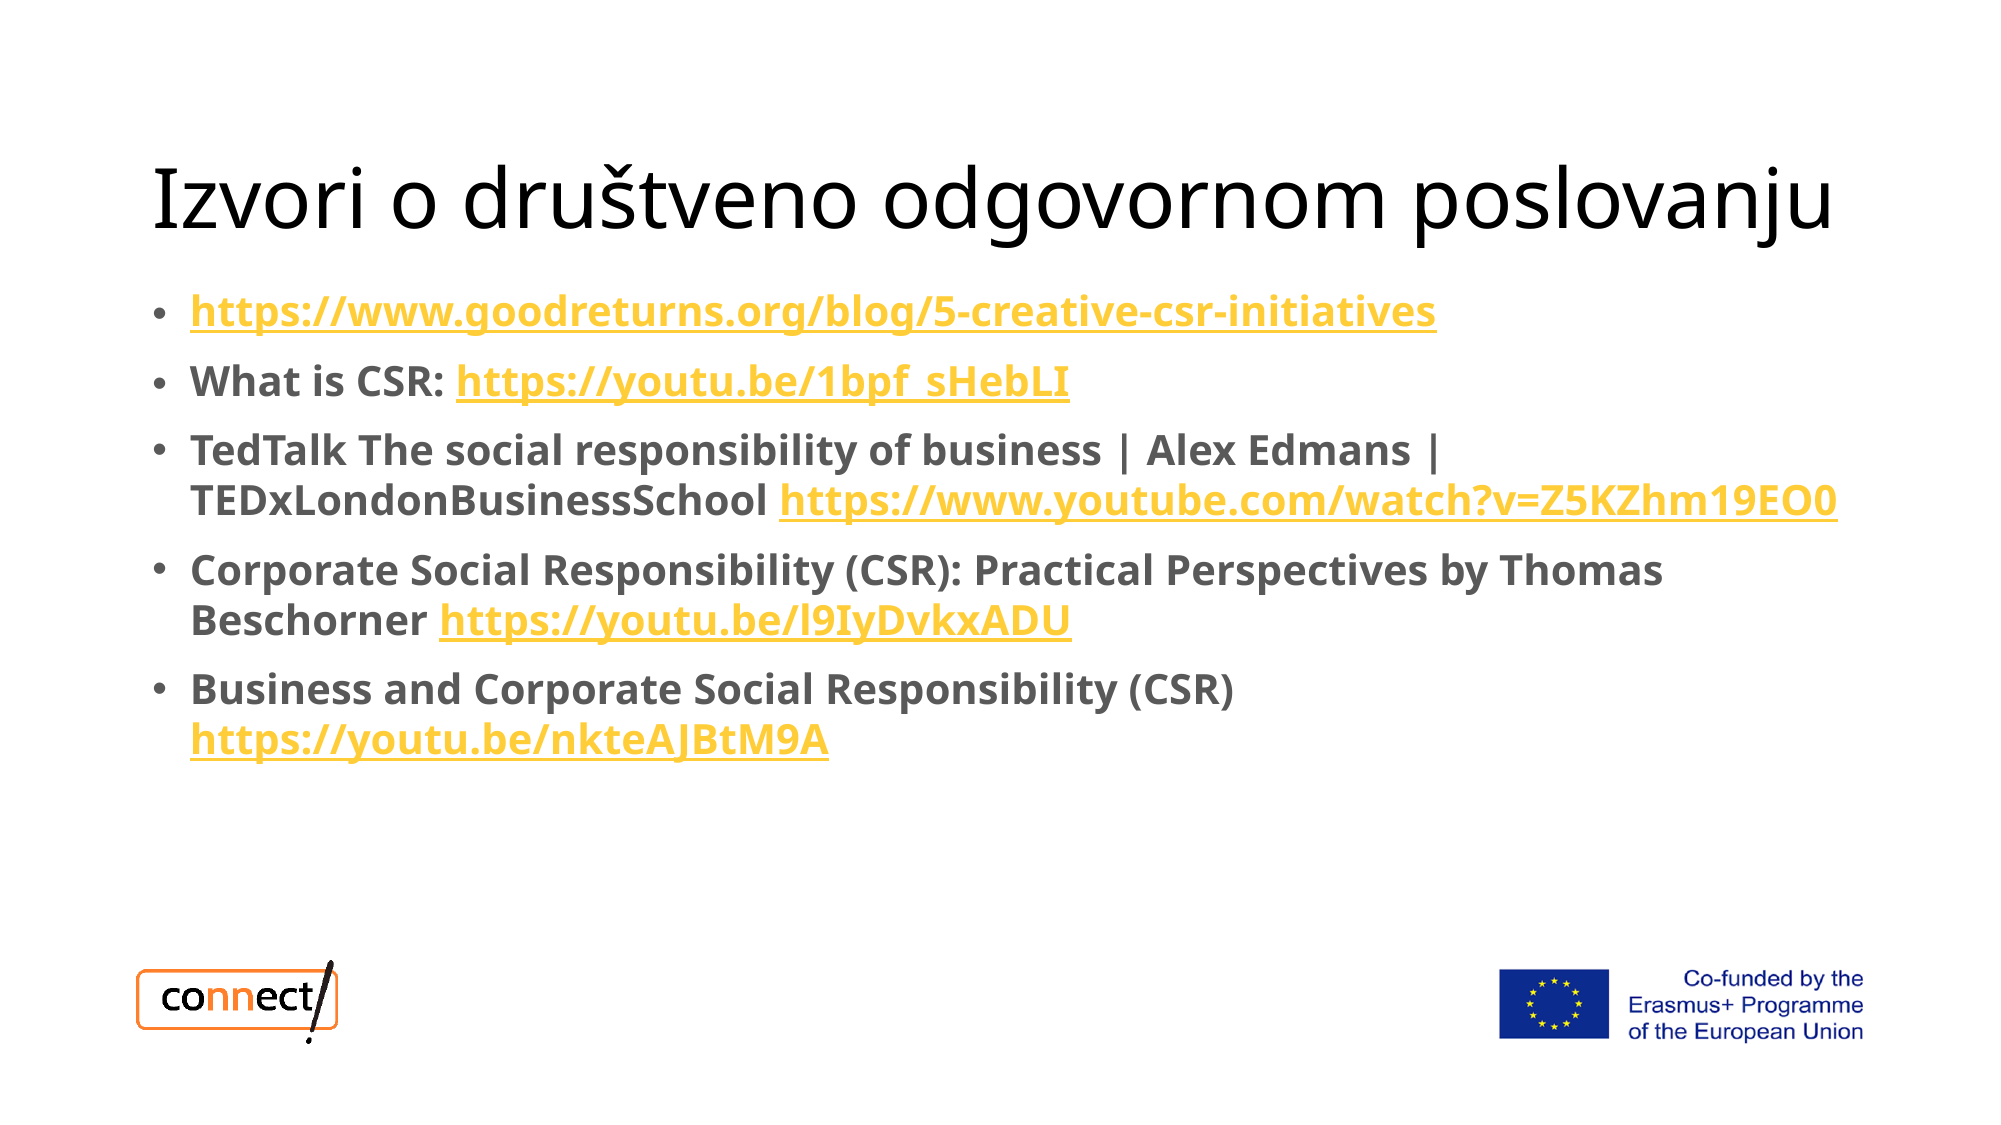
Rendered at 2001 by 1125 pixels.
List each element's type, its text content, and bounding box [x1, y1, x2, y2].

picture [136, 960, 338, 1044]
picture [1498, 968, 1863, 1044]
title Izvori o društveno odgovornom poslovanju [137, 125, 1863, 254]
list https://www.goodreturns.org/blog/5-creative-csr-initiatives What is CSR: https://youtu.be/1bpf_sHebLI TedTalk The social responsibility of business | Alex Edmans | TEDxLondonBusinessSchool https://www.youtube.com/watch?v=Z5KZhm19EO0 Corporate Social Responsibility (CSR): Practical Perspectives by Thomas Beschorner https://youtu.be/l9IyDvkxADU Business and Corporate Social Responsibility (CSR) https://youtu.be/nkteAJBtM9A [137, 277, 1863, 888]
